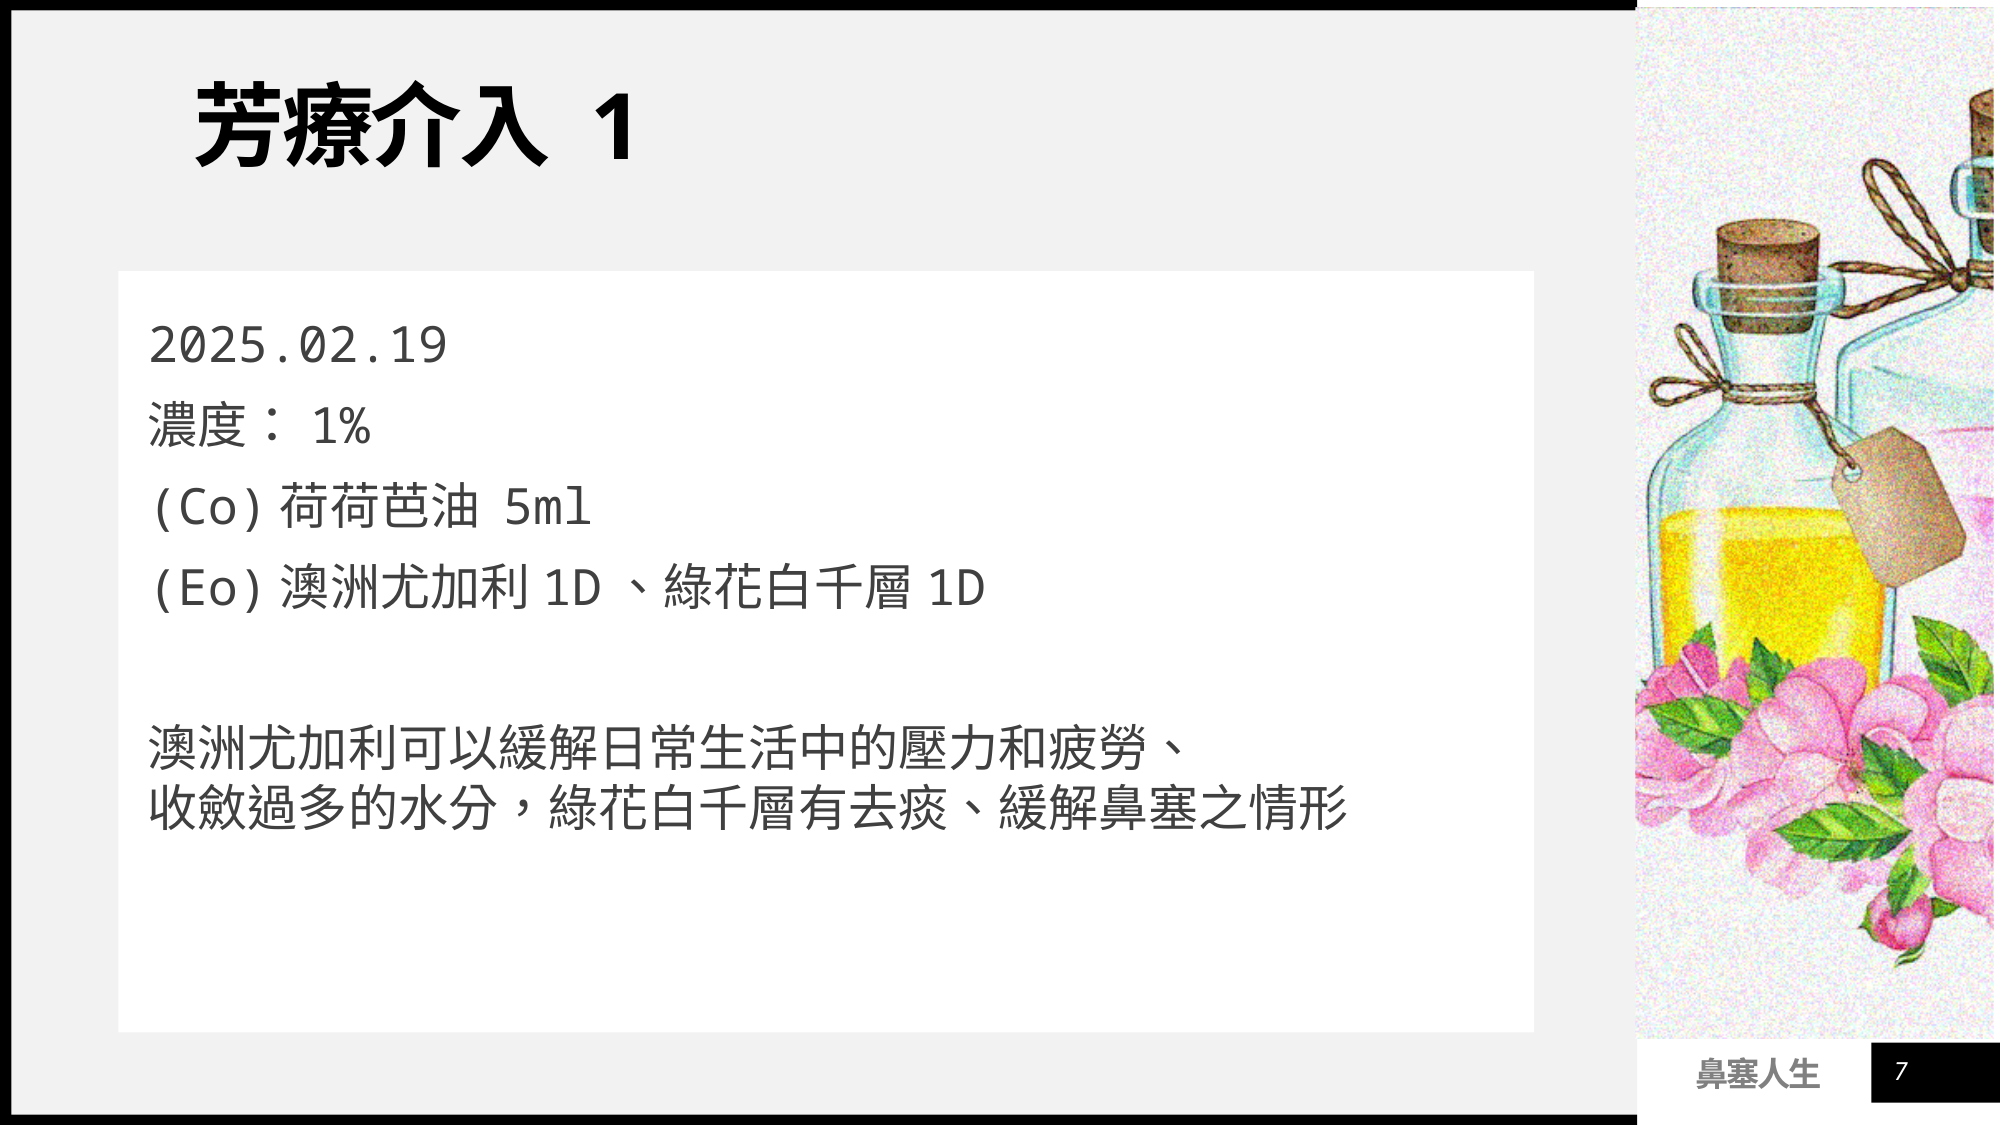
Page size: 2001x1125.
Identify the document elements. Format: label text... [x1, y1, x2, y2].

slide_number 7 [1877, 1050, 1924, 1096]
list 2025.02.19 濃度：1% (Co)荷荷芭油 5ml (Eo)澳洲尤加利1D、綠花白千層1D 澳洲尤加利可以緩解日常生活中的壓力和疲勞、 收斂過多的水分，綠花白千層有去痰、緩解鼻塞之情形 [118, 271, 1535, 1033]
title 芳療介入 1 [193, 94, 1045, 166]
picture [1635, 0, 1994, 1039]
